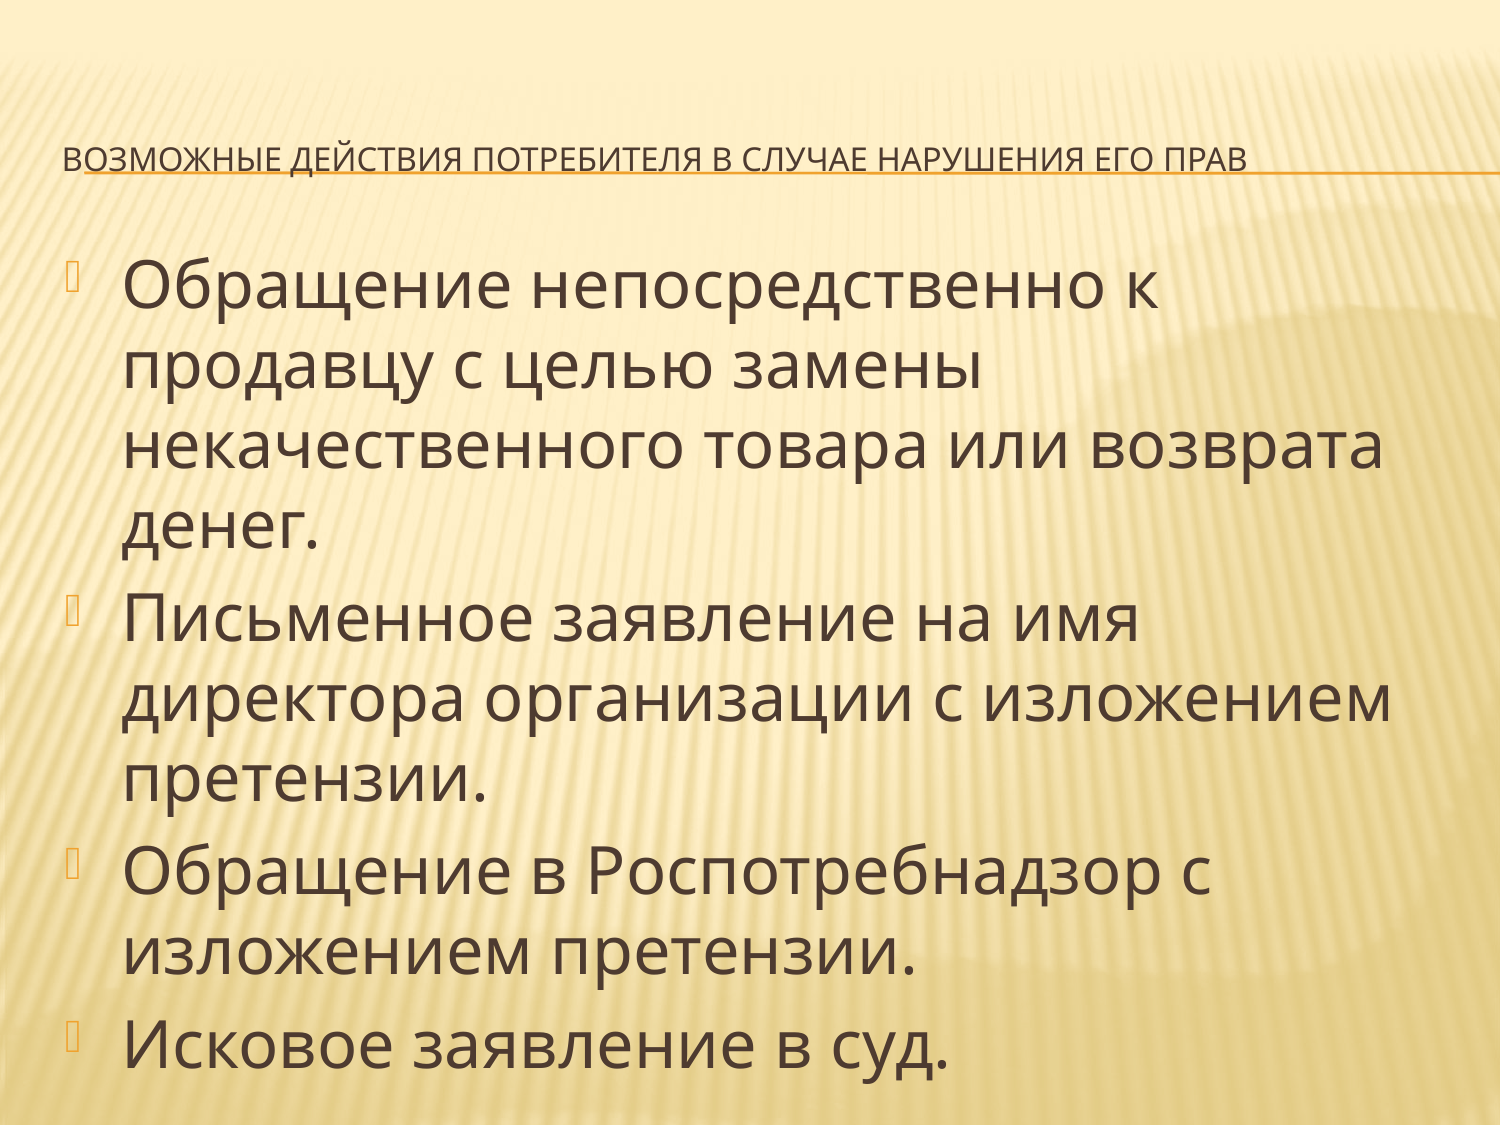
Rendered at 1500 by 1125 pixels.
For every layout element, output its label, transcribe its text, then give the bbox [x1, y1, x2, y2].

title Возможные действия потребителя в случае нарушения его прав [46, 128, 1472, 267]
list Обращение непосредственно к продавцу с целью замены некачественного товара или возврата денег. Письменное заявление на имя директора организации с изложением претензии. Обращение в Роспотребнадзор с изложением претензии. Исковое заявление в суд. [50, 234, 1475, 1055]
